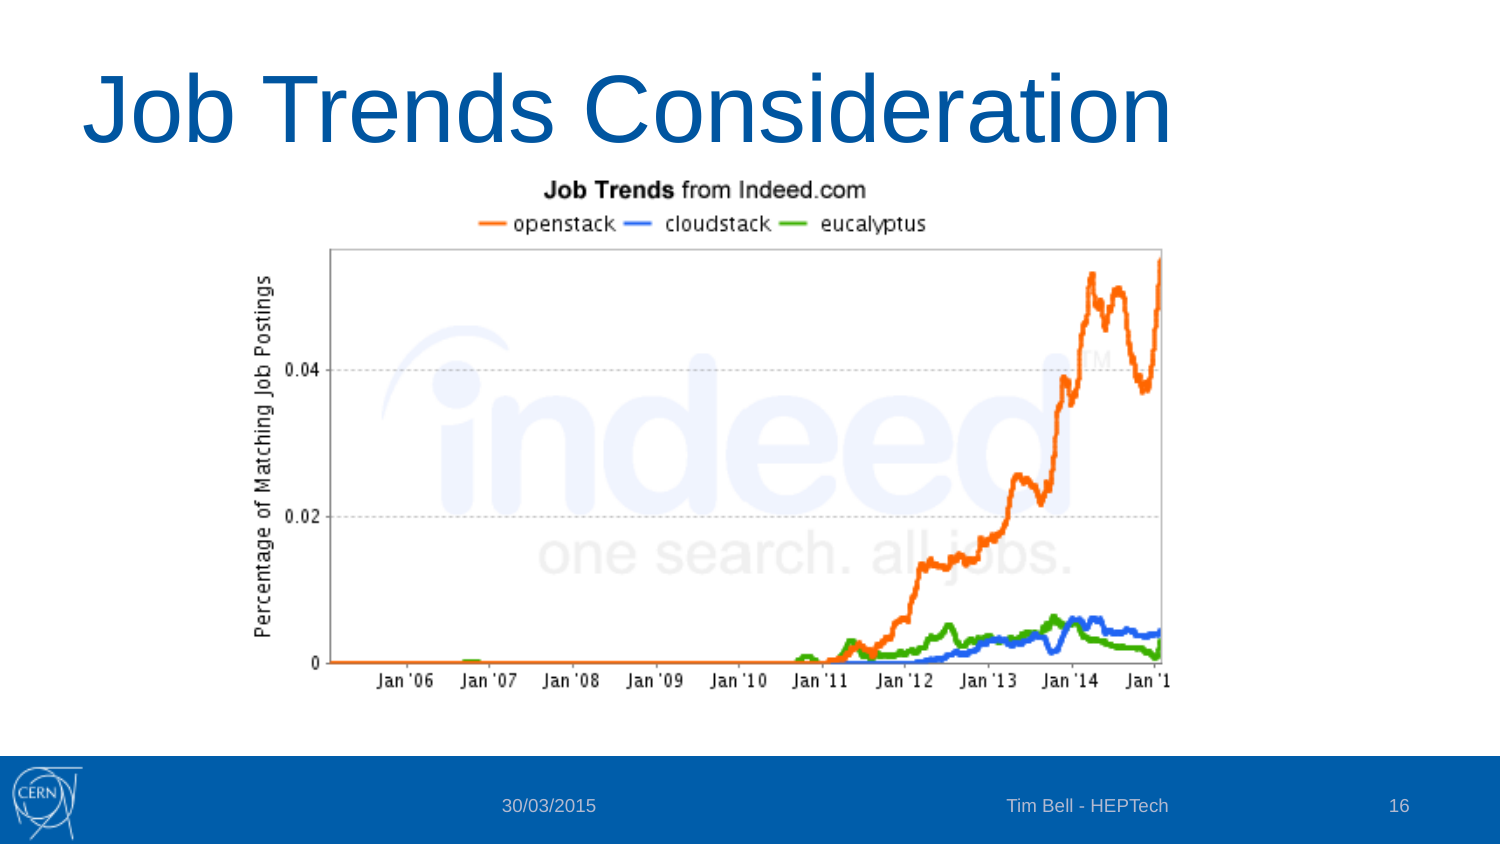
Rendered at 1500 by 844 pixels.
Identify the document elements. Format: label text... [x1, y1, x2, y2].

footer Tim Bell - HEPTech [850, 782, 1326, 828]
title Job Trends Consideration [75, 33, 1300, 175]
picture [232, 174, 1176, 699]
slide_number 16 [1342, 782, 1425, 828]
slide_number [486, 782, 837, 828]
